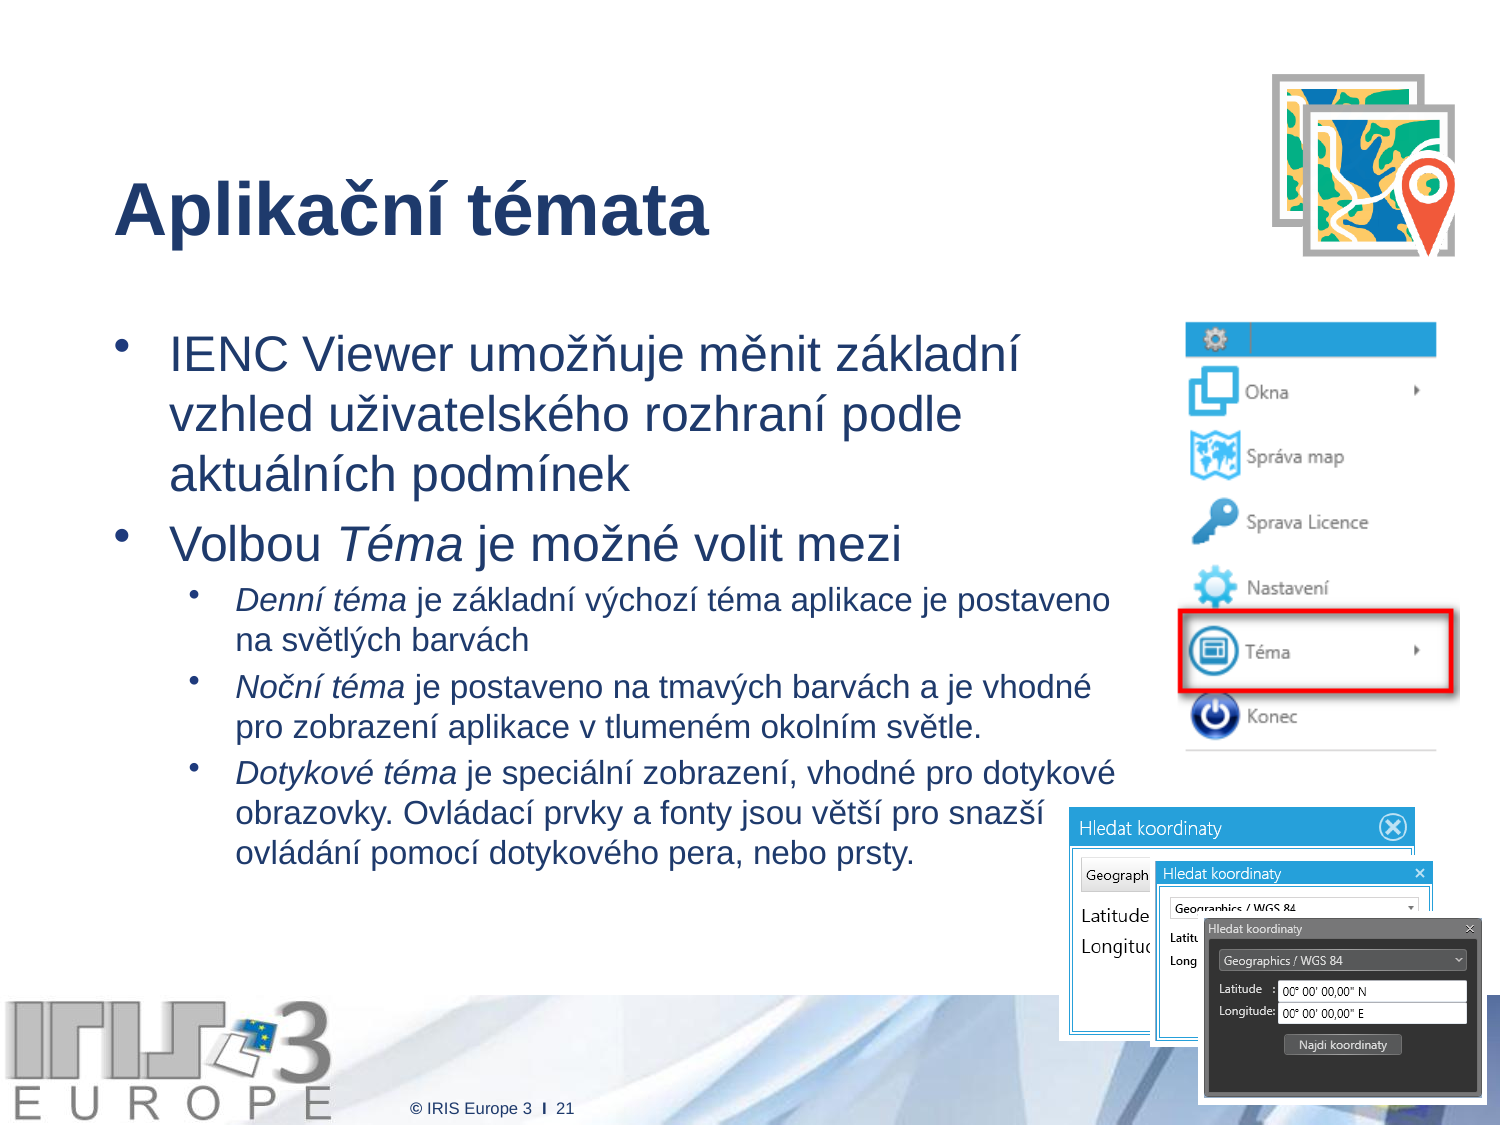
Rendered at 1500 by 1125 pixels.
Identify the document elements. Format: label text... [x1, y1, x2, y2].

picture [1174, 313, 1460, 768]
list IENC Viewer umožňuje měnit základní vzhled uživatelského rozhraní podle aktuálních podmínek Volbou Téma je možné volit mezi Denní téma je základní výchozí téma aplikace je postaveno na světlých barvách Noční téma je postaveno na tmavých barvách a je vhodné pro zobrazení aplikace v tlumeném okolním světle. Dotykové téma je speciální zobrazení, vhodné pro dotykové obrazovky. Ovládací prvky a fonty jsou větší pro snazší ovládání pomocí dotykového pera, nebo prsty. [98, 314, 1152, 964]
title Aplikační témata [98, 152, 1264, 259]
picture [0, 796, 1500, 1125]
picture [1269, 71, 1457, 260]
